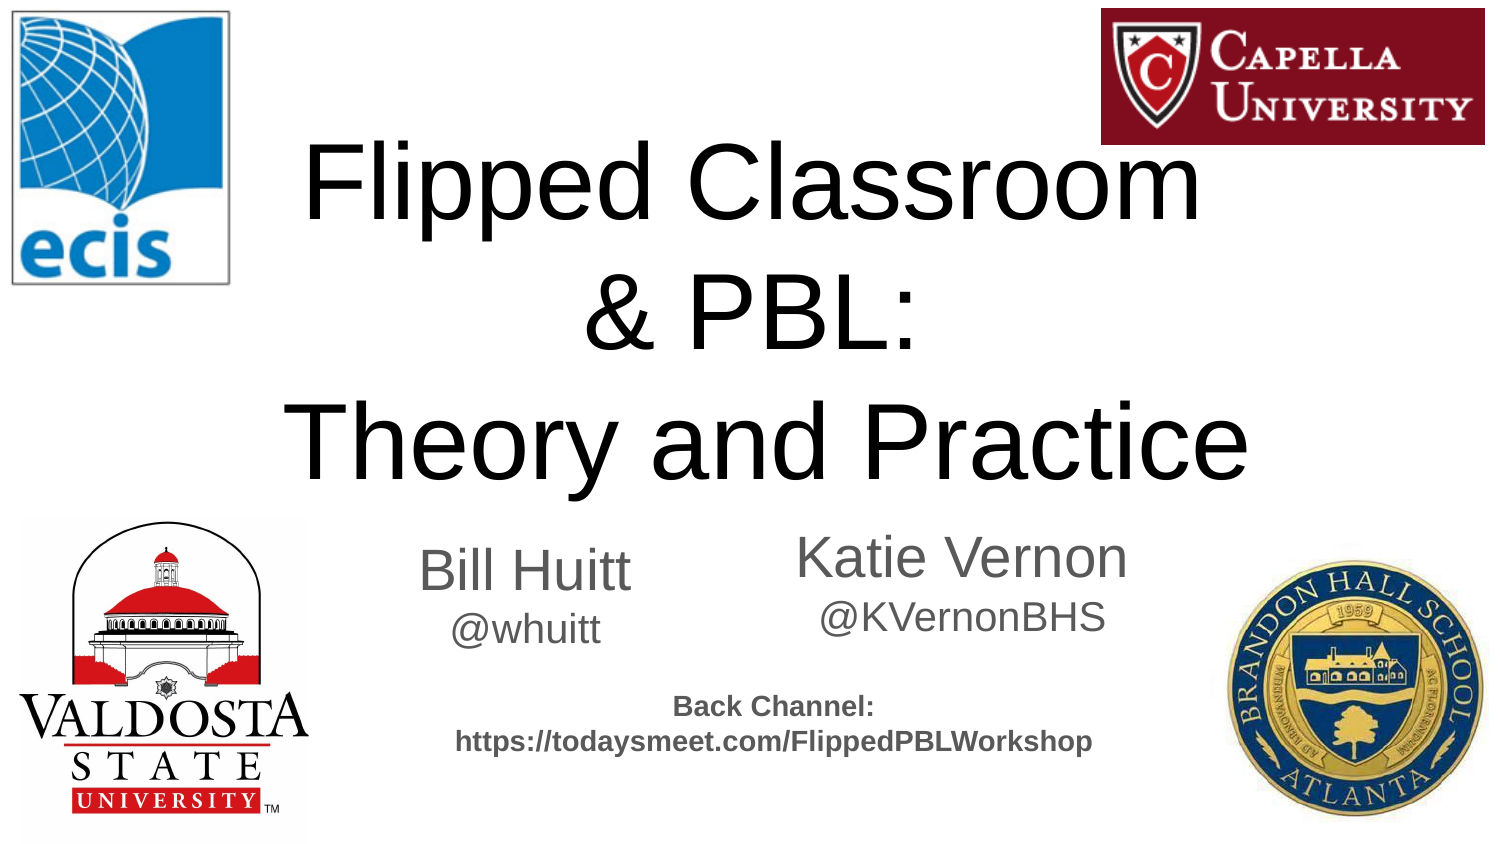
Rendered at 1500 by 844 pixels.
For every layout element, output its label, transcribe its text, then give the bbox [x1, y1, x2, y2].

picture [1210, 543, 1500, 834]
text_box Katie Vernon @KVernonBHS [731, 504, 1193, 655]
title Flipped Classroom & PBL: Theory and Practice [172, 146, 1363, 516]
subtitle Bill Huitt @whuitt [312, 517, 746, 683]
picture [1101, 8, 1485, 146]
picture [19, 516, 310, 844]
text_box Back Channel: https://todaysmeet.com/FlippedPBLWorkshop [399, 680, 1150, 766]
picture [9, 8, 232, 288]
